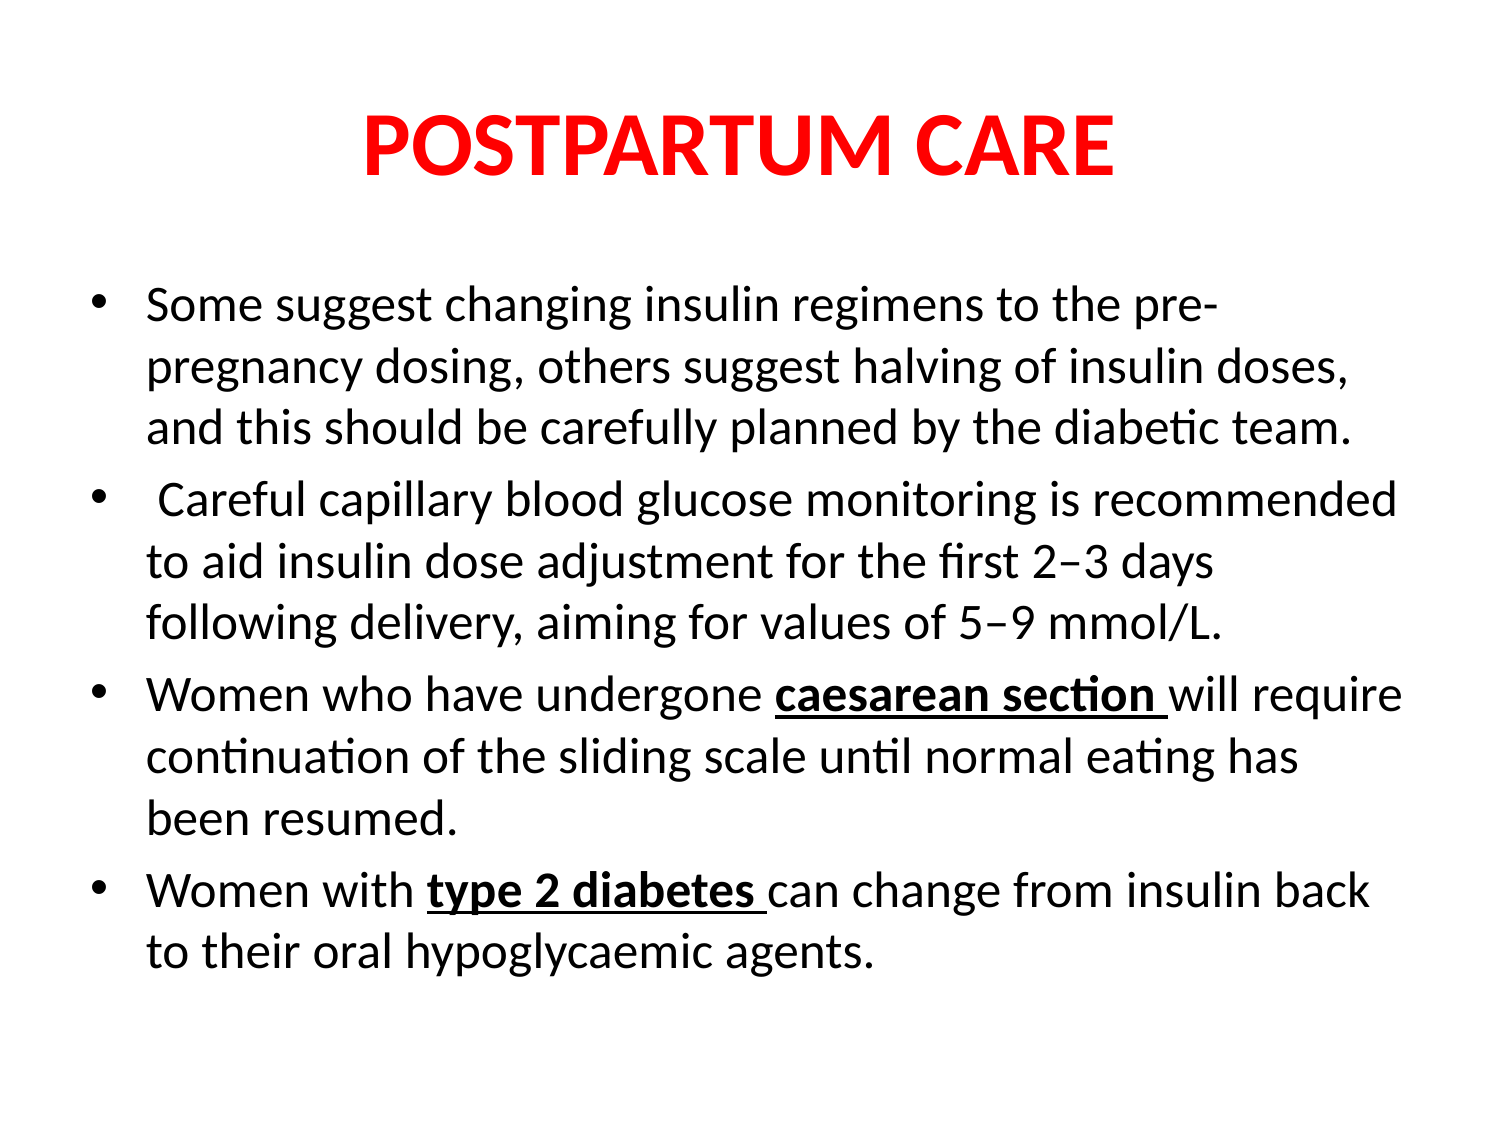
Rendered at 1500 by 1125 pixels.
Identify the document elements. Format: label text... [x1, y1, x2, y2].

list Some suggest changing insulin regimens to the pre-pregnancy dosing, others suggest halving of insulin doses, and this should be carefully planned by the diabetic team. Careful capillary blood glucose monitoring is recommended to aid insulin dose adjustment for the first 2–3 days following delivery, aiming for values of 5–9 mmol/L. Women who have undergone caesarean section will require continuation of the sliding scale until normal eating has been resumed. Women with type 2 diabetes can change from insulin back to their oral hypoglycaemic agents. [75, 262, 1425, 1005]
title POSTPARTUM CARE [75, 45, 1425, 233]
